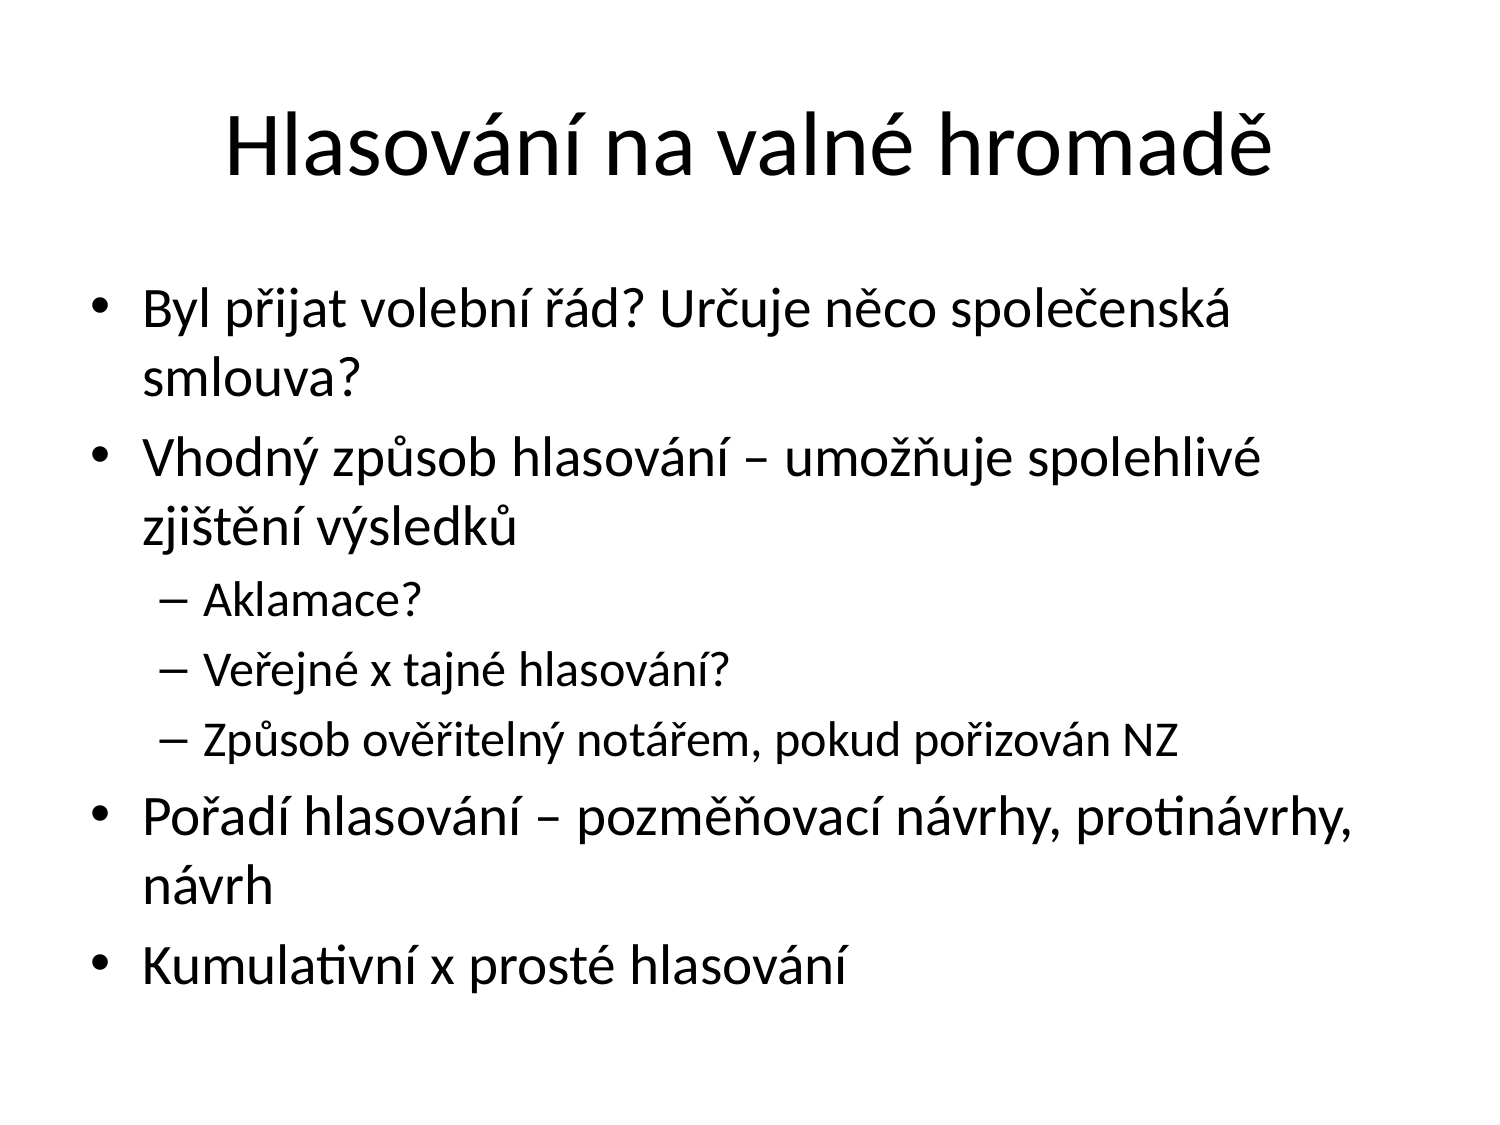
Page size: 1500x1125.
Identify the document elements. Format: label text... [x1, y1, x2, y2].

title Hlasování na valné hromadě [75, 45, 1425, 233]
list Byl přijat volební řád? Určuje něco společenská smlouva? Vhodný způsob hlasování – umožňuje spolehlivé zjištění výsledků Aklamace? Veřejné x tajné hlasování? Způsob ověřitelný notářem, pokud pořizován NZ Pořadí hlasování – pozměňovací návrhy, protinávrhy, návrh Kumulativní x prosté hlasování [75, 262, 1425, 1005]
